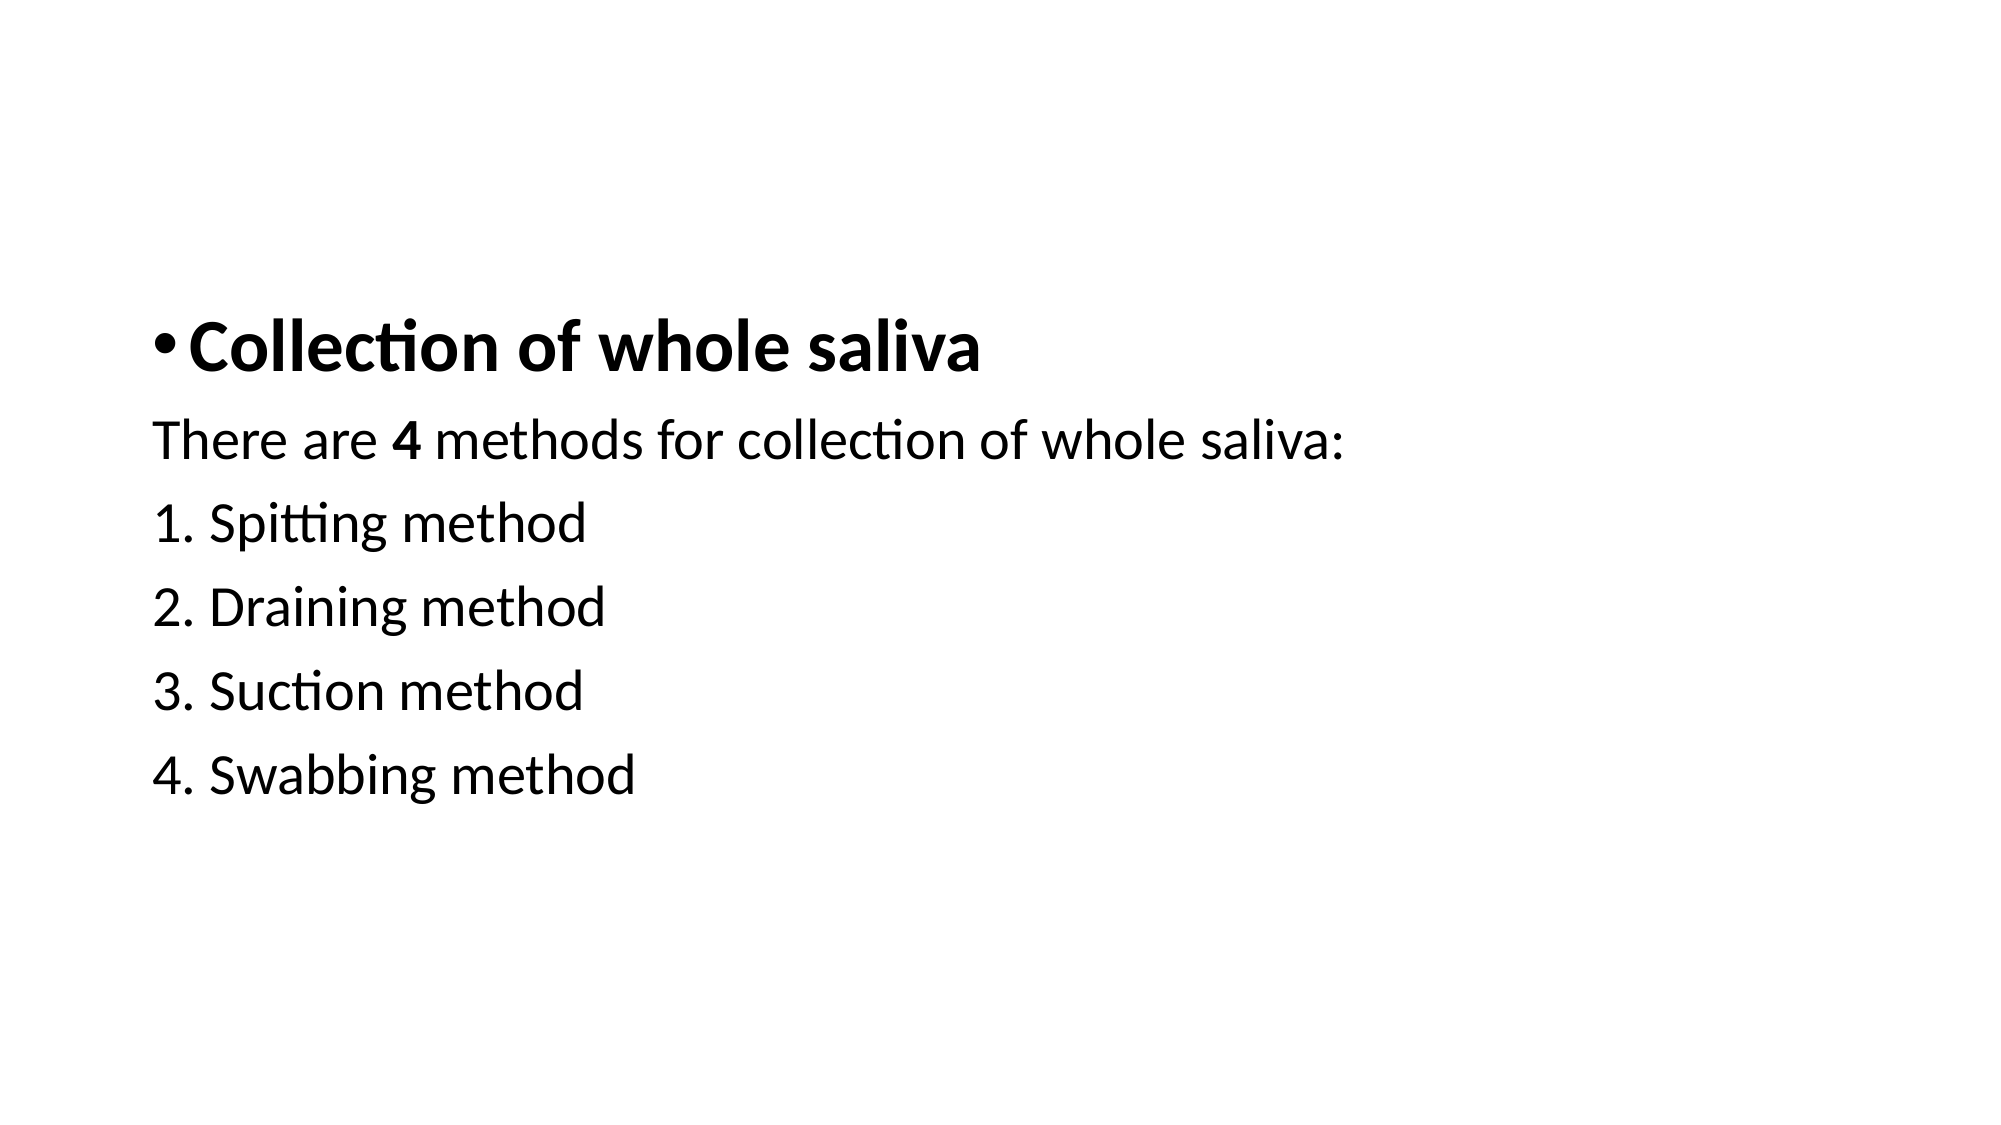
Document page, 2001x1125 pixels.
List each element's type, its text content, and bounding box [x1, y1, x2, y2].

list Collection of whole saliva There are 4 methods for collection of whole saliva: 1. Spitting method 2. Draining method 3. Suction method 4. Swabbing method [137, 299, 1863, 1014]
